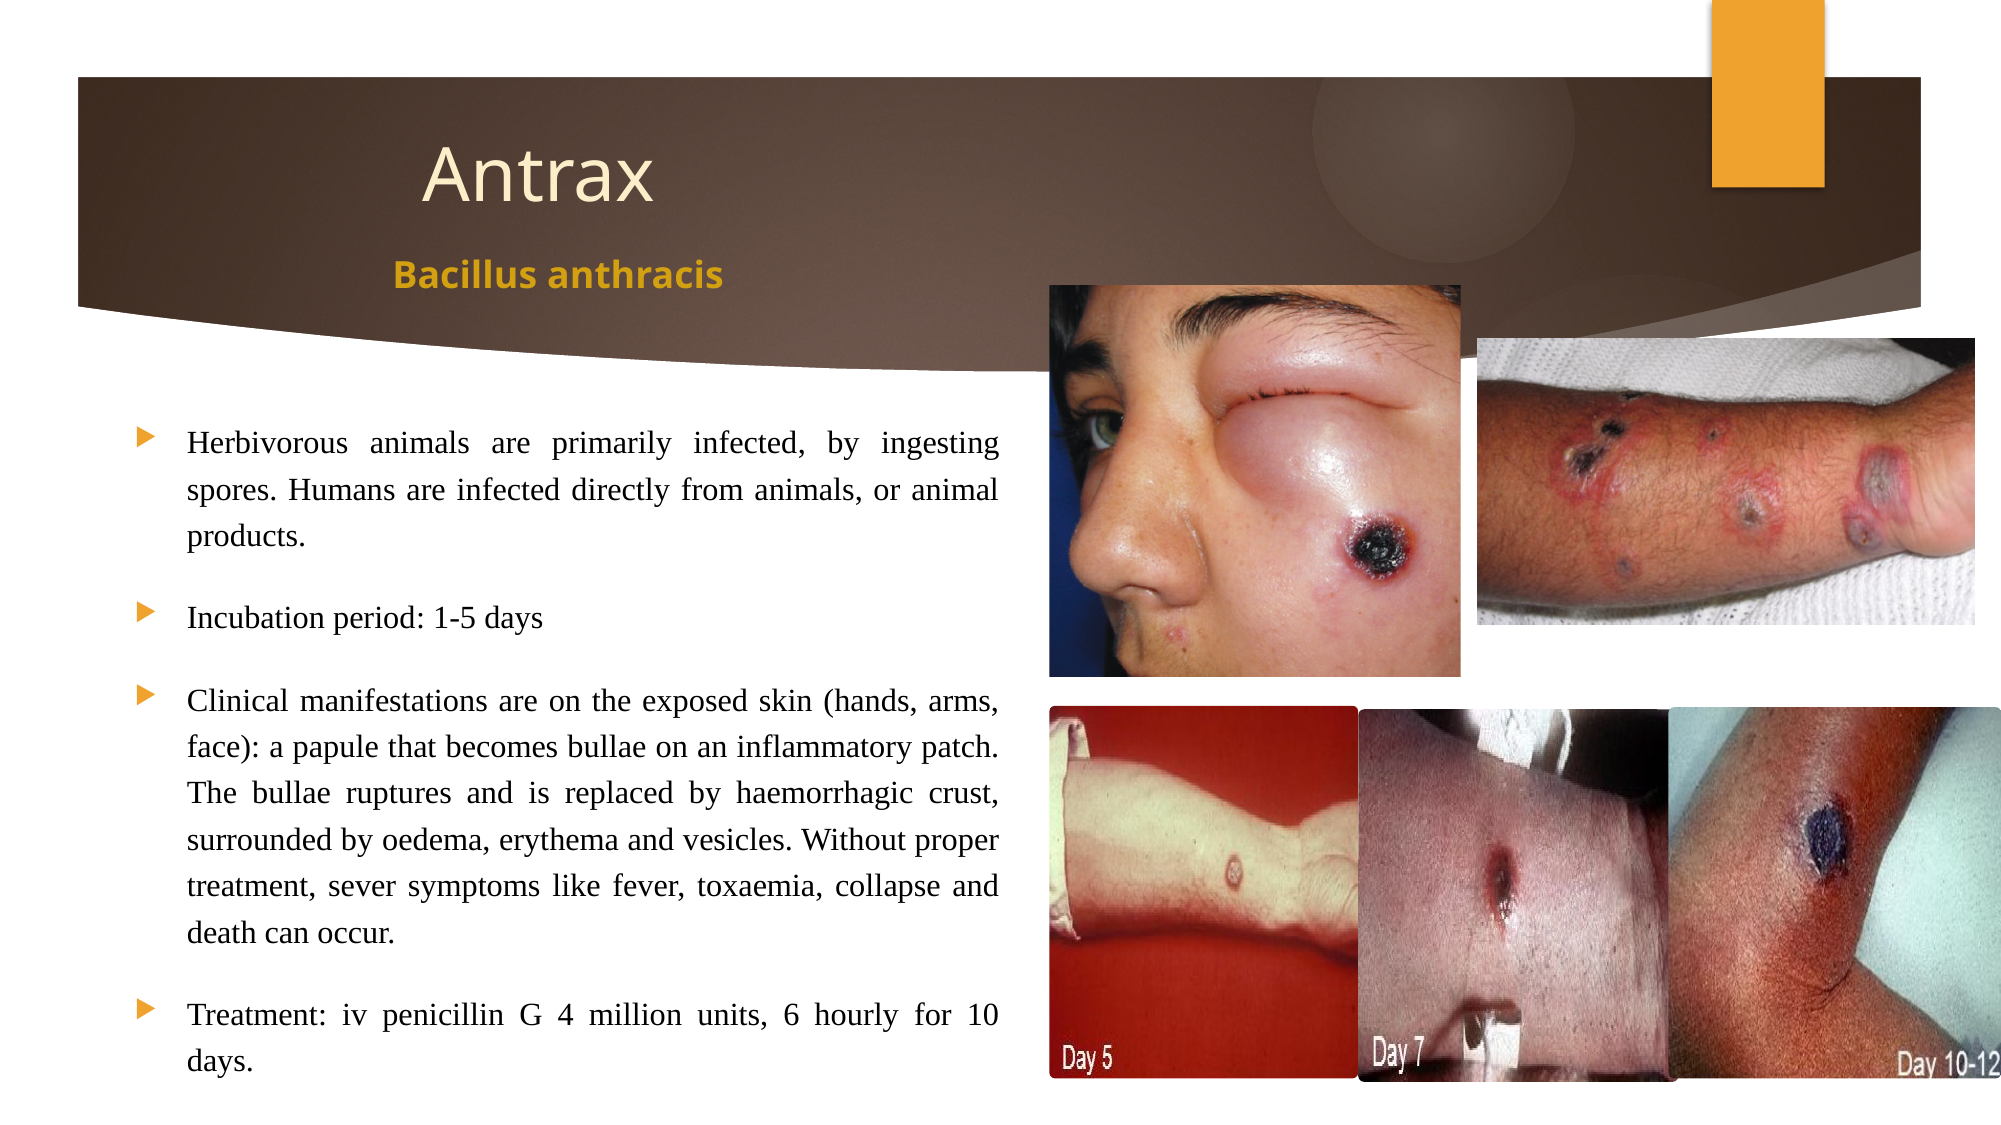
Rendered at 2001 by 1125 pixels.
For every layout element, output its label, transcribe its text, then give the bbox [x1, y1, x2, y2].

text_box Bacillus anthracis [377, 243, 1378, 304]
picture [1049, 705, 2001, 1083]
title Antrax [407, 158, 820, 243]
list Herbivorous animals are primarily infected, by ingesting spores. Humans are infected directly from animals, or animal products. Incubation period: 1-5 days Clinical manifestations are on the exposed skin (hands, arms, face): a papule that becomes bullae on an inflammatory patch. The bullae ruptures and is replaced by haemorrhagic crust, surrounded by oedema, erythema and vesicles. Without proper treatment, sever symptoms like fever, toxaemia, collapse and death can occur. Treatment: iv penicillin G 4 million units, 6 hourly for 10 days. [119, 406, 1016, 1090]
picture [1049, 285, 1461, 677]
picture [1477, 337, 1975, 625]
